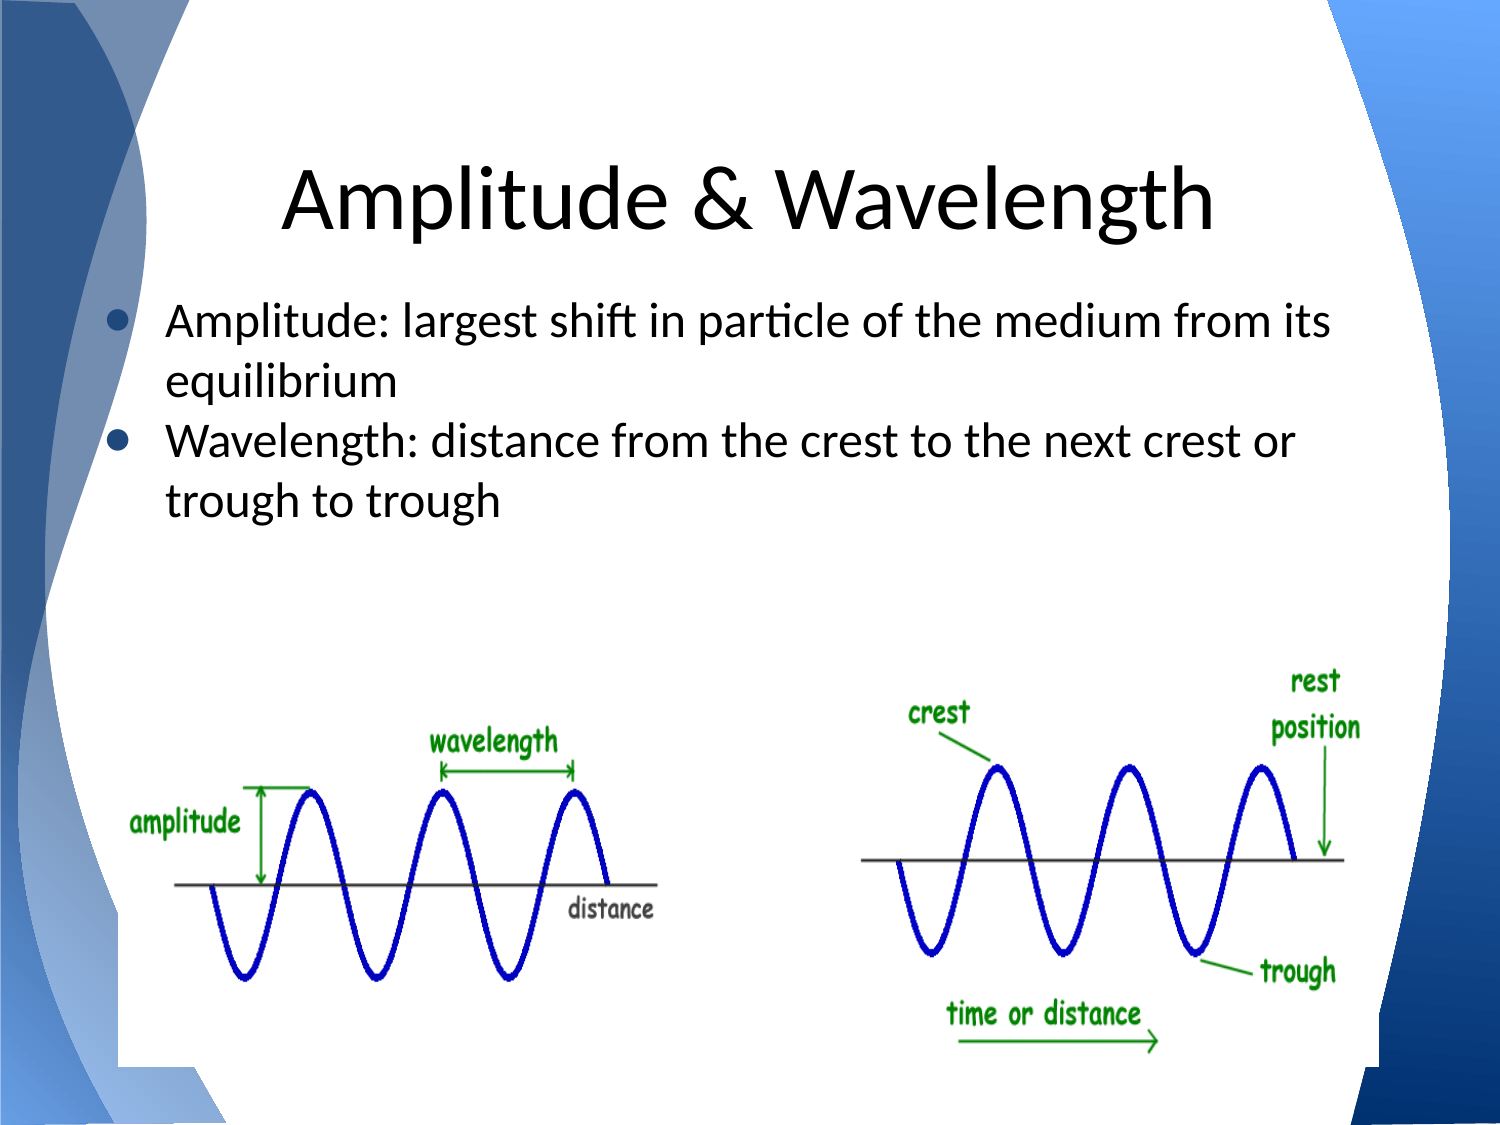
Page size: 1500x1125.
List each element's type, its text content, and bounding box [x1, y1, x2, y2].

picture [814, 656, 1379, 1067]
title Amplitude & Wavelength [75, 45, 1425, 263]
picture [118, 656, 683, 1067]
list Amplitude: largest shift in particle of the medium from its equilibrium Wavelength: distance from the crest to the next crest or trough to trough [75, 272, 1425, 1067]
